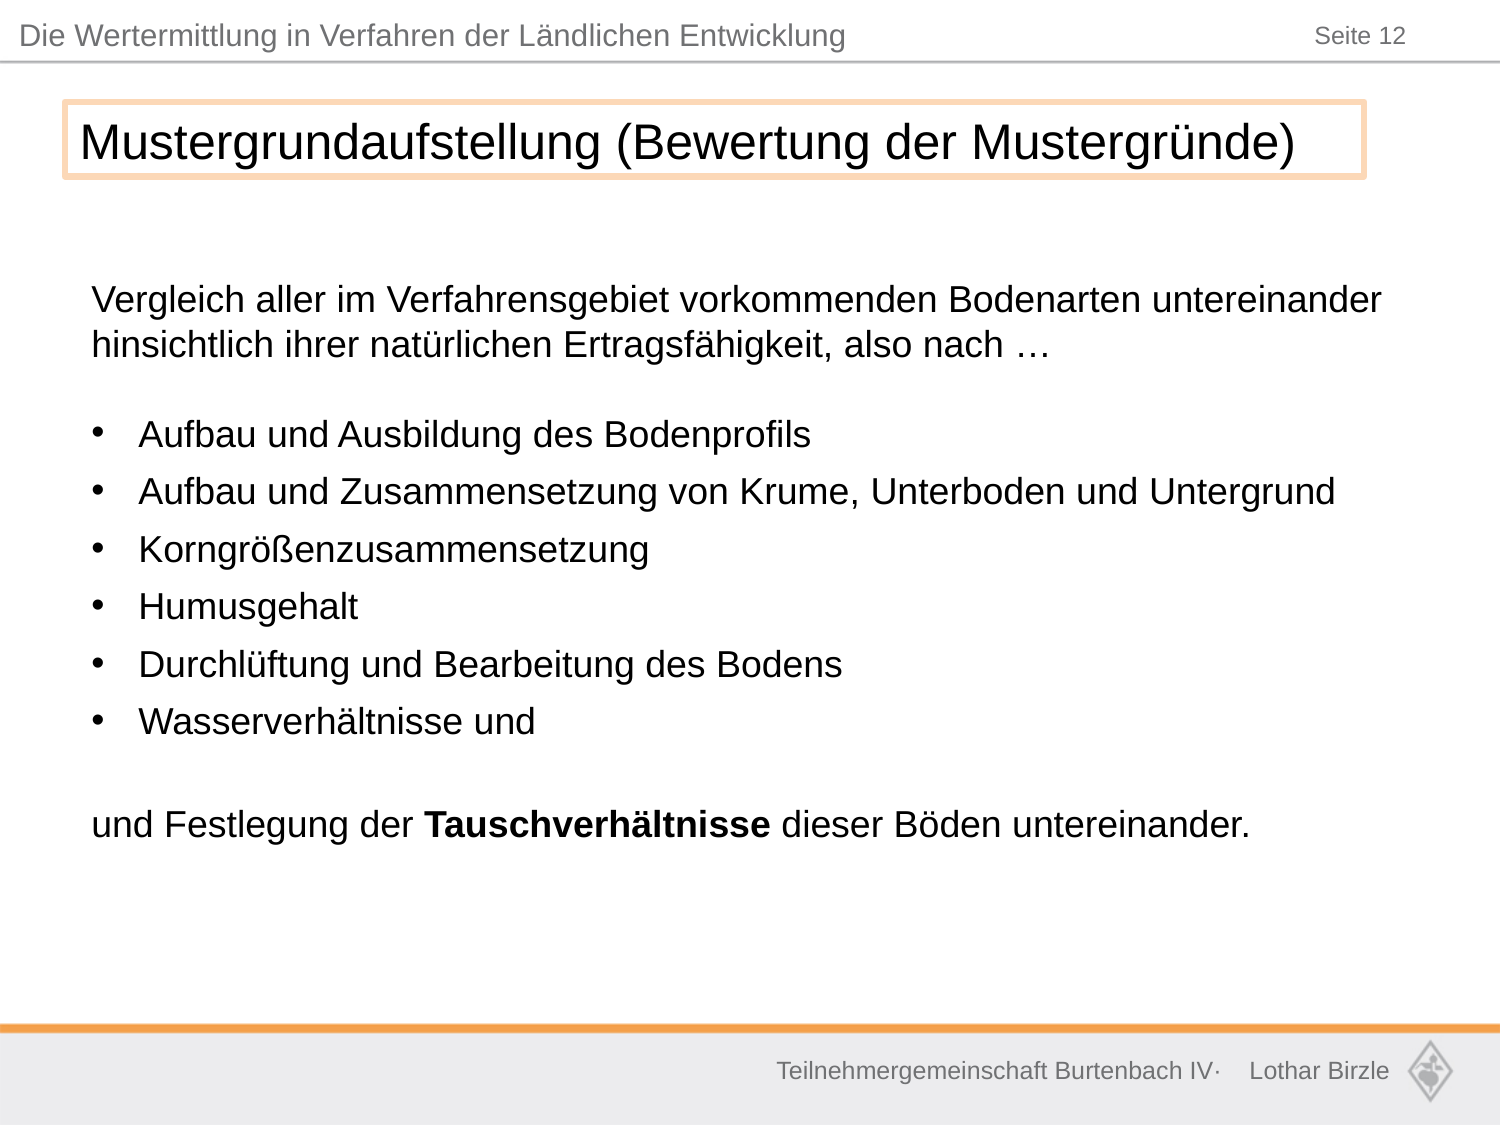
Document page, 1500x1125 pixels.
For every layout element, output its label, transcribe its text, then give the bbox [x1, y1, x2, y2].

text_box Mustergrundaufstellung (Bewertung der Mustergründe) [64, 101, 1365, 177]
text_box Vergleich aller im Verfahrensgebiet vorkommenden Bodenarten untereinander hinsichtlich ihrer natürlichen Ertragsfähigkeit, also nach … Aufbau und Ausbildung des Bodenprofils Aufbau und Zusammensetzung von Krume, Unterboden und Untergrund Korngrößenzusammensetzung Humusgehalt Durchlüftung und Bearbeitung des Bodens Wasserverhältnisse und und Festlegung der Tauschverhältnisse dieser Böden untereinander. [76, 267, 1400, 852]
picture [0, 0, 1500, 1125]
